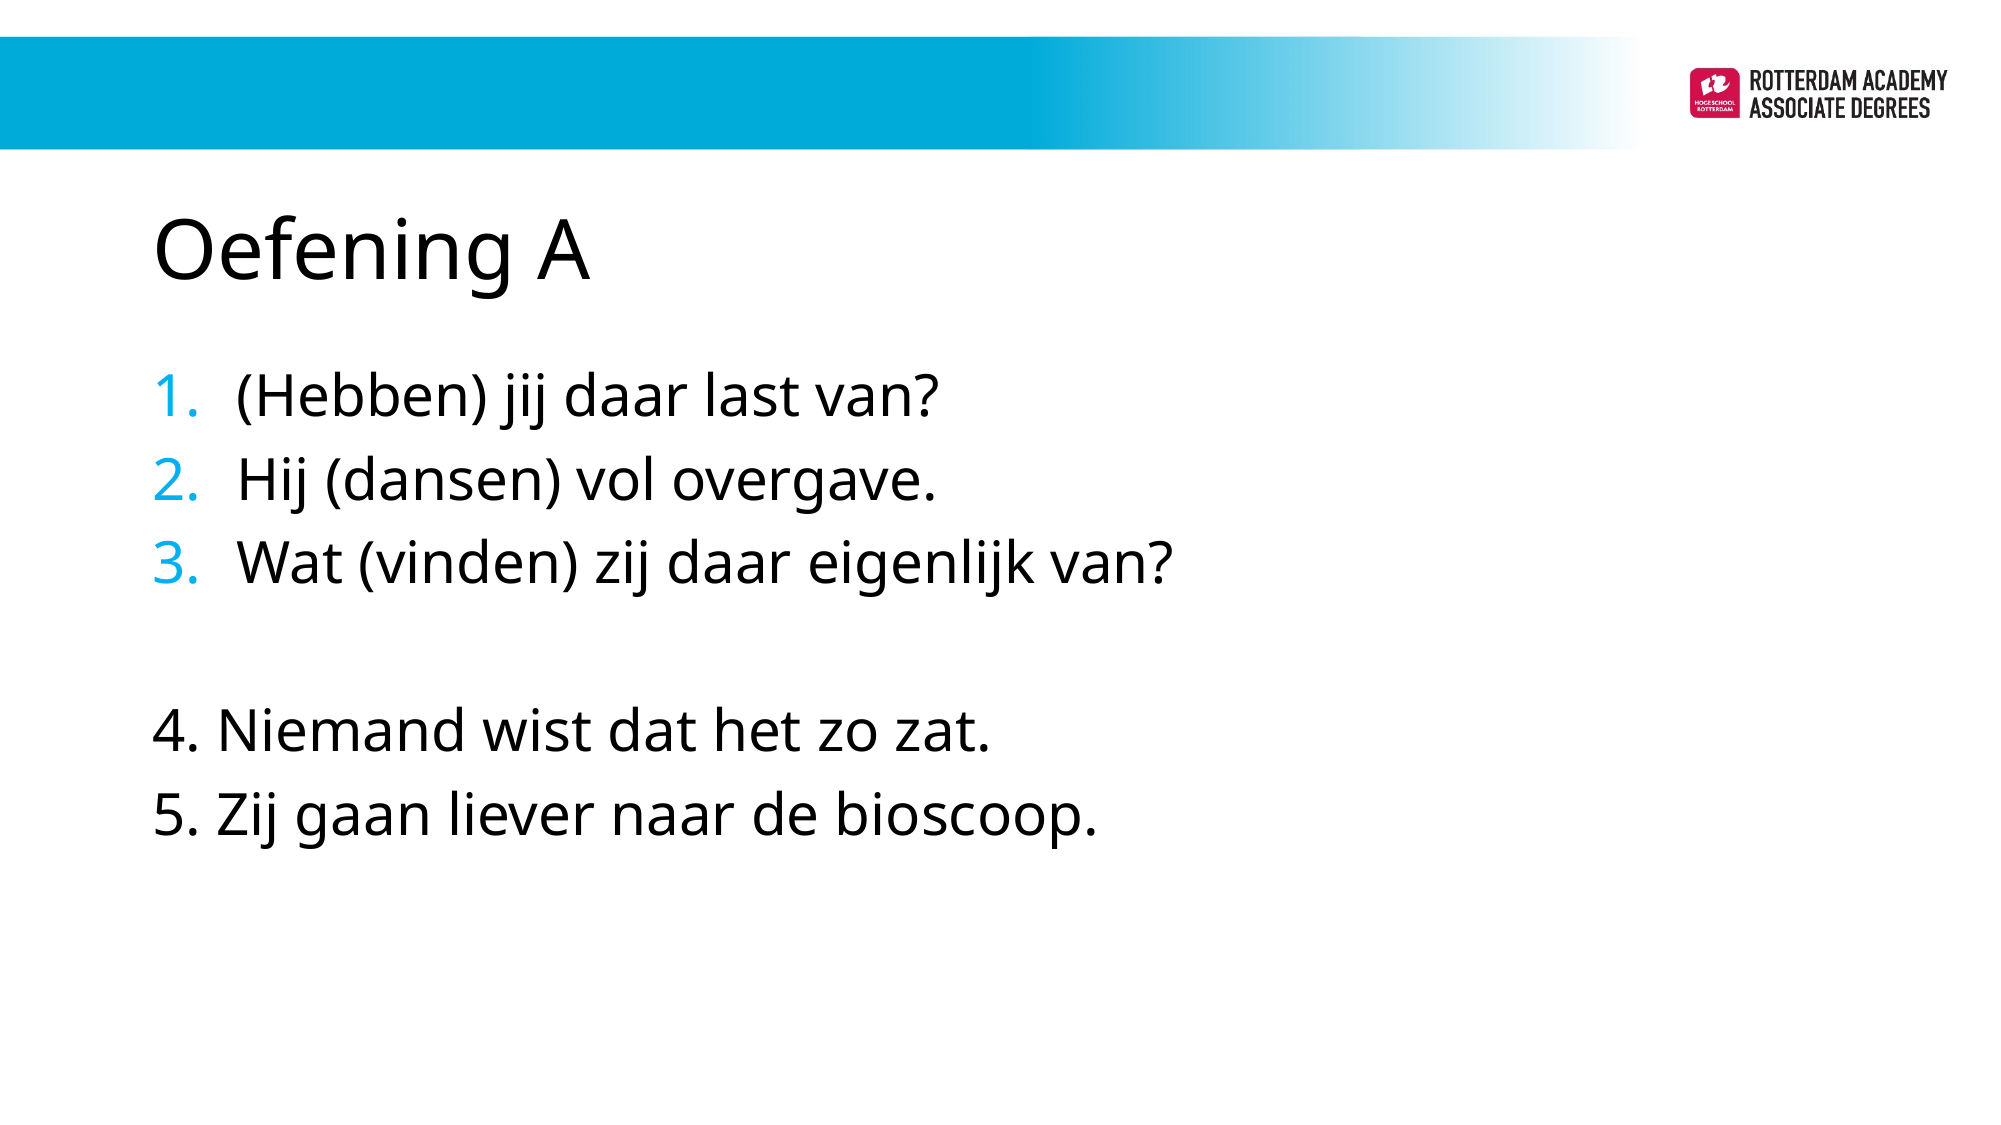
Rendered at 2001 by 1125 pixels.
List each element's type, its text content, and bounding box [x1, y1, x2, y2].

list (Hebben) jij daar last van? Hij (dansen) vol overgave. Wat (vinden) zij daar eigenlijk van? 4. Niemand wist dat het zo zat. 5. Zij gaan liever naar de bioscoop. [137, 358, 1863, 1053]
title Oefening A [137, 175, 1863, 329]
picture [0, 0, 2000, 184]
